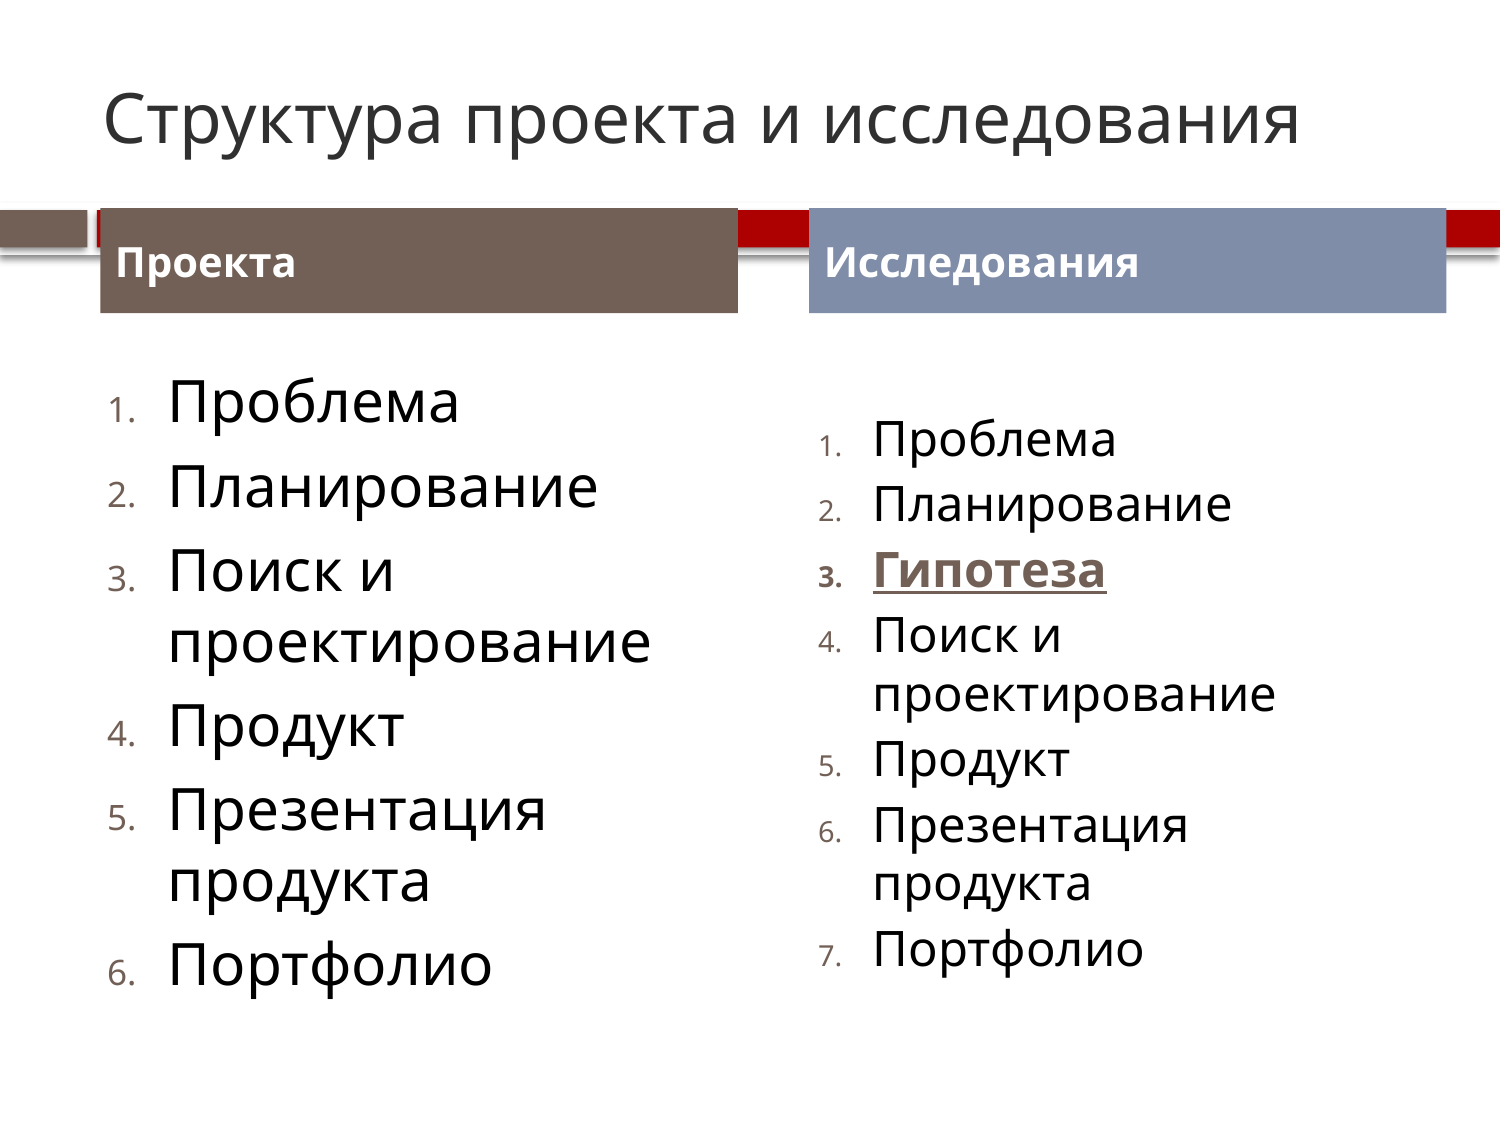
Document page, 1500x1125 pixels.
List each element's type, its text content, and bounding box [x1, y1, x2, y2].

list Проблема Планирование Поиск и проектирование Продукт Презентация продукта Портфолио [75, 356, 739, 1005]
title Структура проекта и исследования [87, 44, 1425, 188]
list Проблема Планирование Гипотеза Поиск и проектирование Продукт Презентация продукта Портфолио [787, 399, 1425, 988]
list Проекта [100, 208, 738, 314]
list Исследования [809, 208, 1447, 314]
